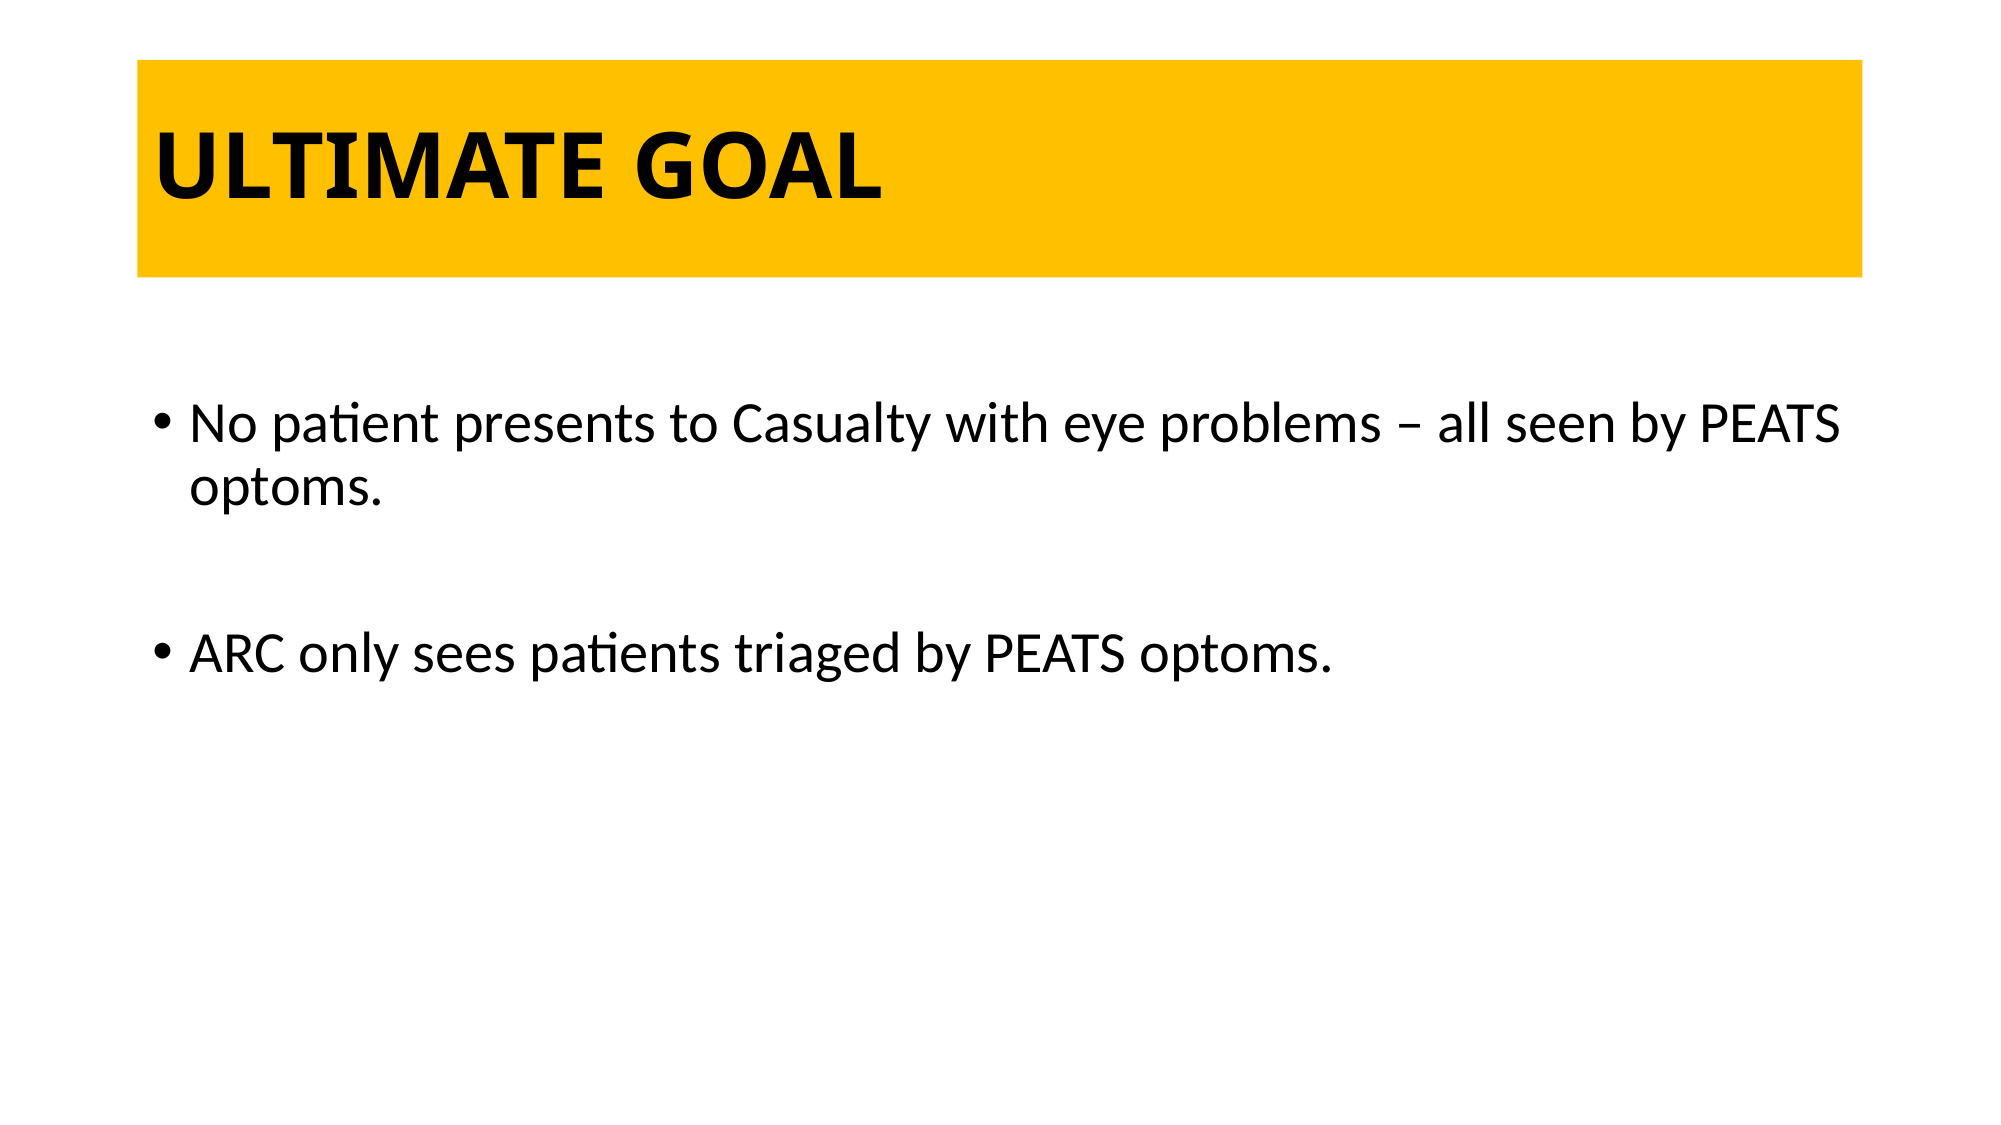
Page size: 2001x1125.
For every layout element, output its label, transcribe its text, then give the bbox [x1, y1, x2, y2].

title ULTIMATE GOAL [137, 59, 1863, 278]
list No patient presents to Casualty with eye problems – all seen by PEATS optoms. ARC only sees patients triaged by PEATS optoms. [137, 384, 1863, 1014]
